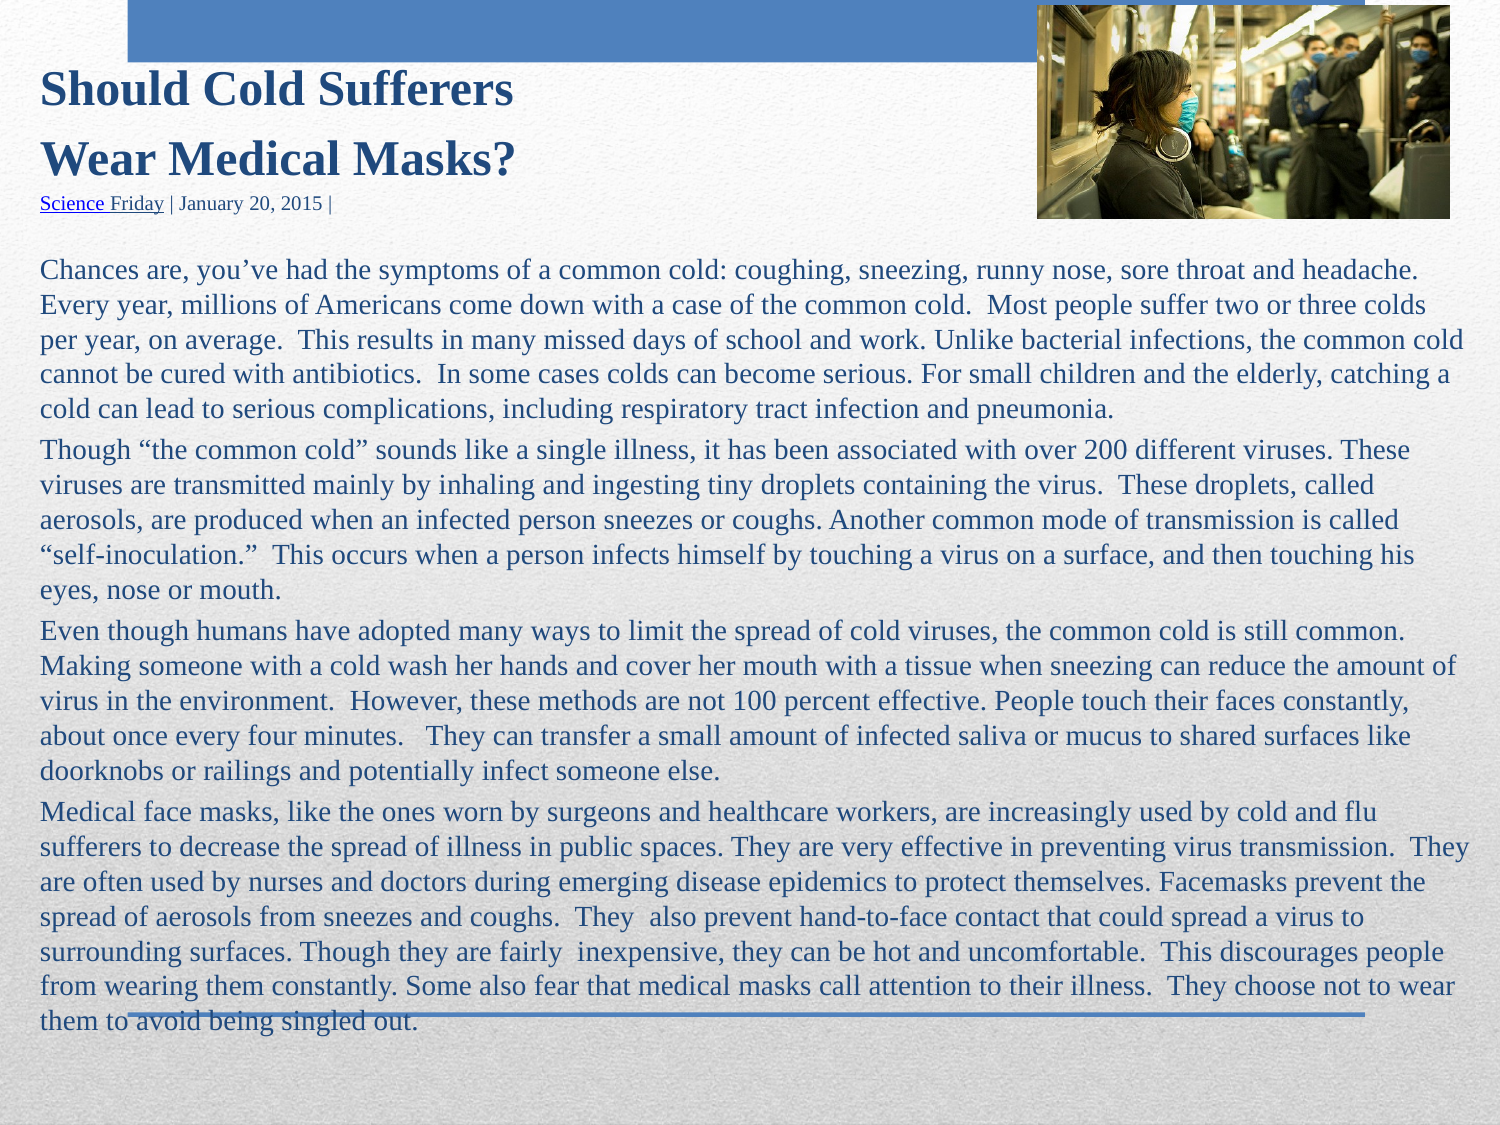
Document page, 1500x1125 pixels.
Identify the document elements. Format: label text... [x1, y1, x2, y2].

picture [1036, 5, 1451, 220]
list Should Cold Sufferers Wear Medical Masks? Science Friday | January 20, 2015 | Chances are, you’ve had the symptoms of a common cold: coughing, sneezing, runny nose, sore throat and headache. Every year, millions of Americans come down with a case of the common cold. Most people suffer two or three colds per year, on average. This results in many missed days of school and work. Unlike bacterial infections, the common cold cannot be cured with antibiotics. In some cases colds can become serious. For small children and the elderly, catching a cold can lead to serious complications, including respiratory tract infection and pneumonia. Though “the common cold” sounds like a single illness, it has been associated with over 200 different viruses. These viruses are transmitted mainly by inhaling and ingesting tiny droplets containing the virus. These droplets, called aerosols, are produced when an infected person sneezes or coughs. Another common mode of transmission is called “self-inoculation.” This occurs when a person infects himself by touching a virus on a surface, and then touching his eyes, nose or mouth. Even though humans have adopted many ways to limit the spread of cold viruses, the common cold is still common. Making someone with a cold wash her hands and cover her mouth with a tissue when sneezing can reduce the amount of virus in the environment. However, these methods are not 100 percent effective. People touch their faces constantly, about once every four minutes. They can transfer a small amount of infected saliva or mucus to shared surfaces like doorknobs or railings and potentially infect someone else. Medical face masks, like the ones worn by surgeons and healthcare workers, are increasingly used by cold and flu sufferers to decrease the spread of illness in public spaces. They are very effective in preventing virus transmission. They are often used by nurses and doctors during emerging disease epidemics to protect themselves. Facemasks prevent the spread of aerosols from sneezes and coughs. They also prevent hand-to-face contact that could spread a virus to surrounding surfaces. Though they are fairly inexpensive, they can be hot and uncomfortable. This discourages people from wearing them constantly. Some also fear that medical masks call attention to their illness. They choose not to wear them to avoid being singled out. [24, 262, 1488, 900]
